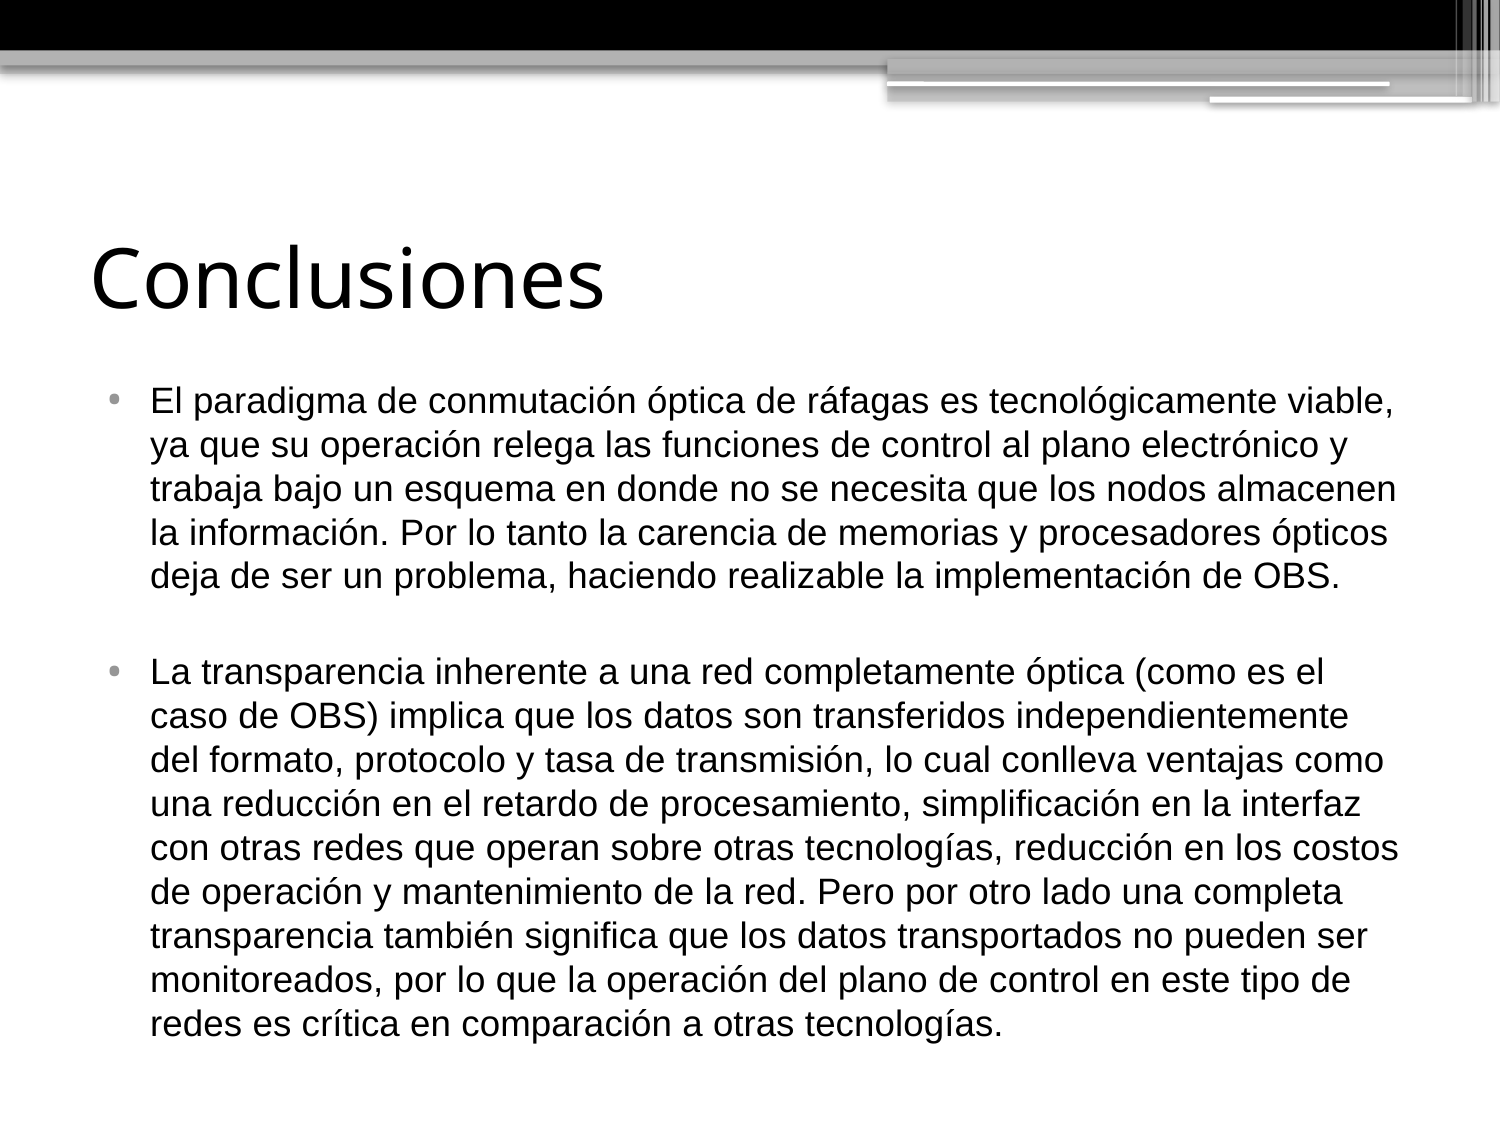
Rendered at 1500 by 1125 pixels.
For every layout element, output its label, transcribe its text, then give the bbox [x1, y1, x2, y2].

list El paradigma de conmutación óptica de ráfagas es tecnológicamente viable, ya que su operación relega las funciones de control al plano electrónico y trabaja bajo un esquema en donde no se necesita que los nodos almacenen la información. Por lo tanto la carencia de memorias y procesadores ópticos deja de ser un problema, haciendo realizable la implementación de OBS. La transparencia inherente a una red completamente óptica (como es el caso de OBS) implica que los datos son transferidos independientemente del formato, protocolo y tasa de transmisión, lo cual conlleva ventajas como una reducción en el retardo de procesamiento, simplificación en la interfaz con otras redes que operan sobre otras tecnologías, reducción en los costos de operación y mantenimiento de la red. Pero por otro lado una completa transparencia también significa que los datos transportados no pueden ser monitoreados, por lo que la operación del plano de control en este tipo de redes es crítica en comparación a otras tecnologías. [75, 368, 1425, 1079]
title Conclusiones [75, 187, 1425, 363]
